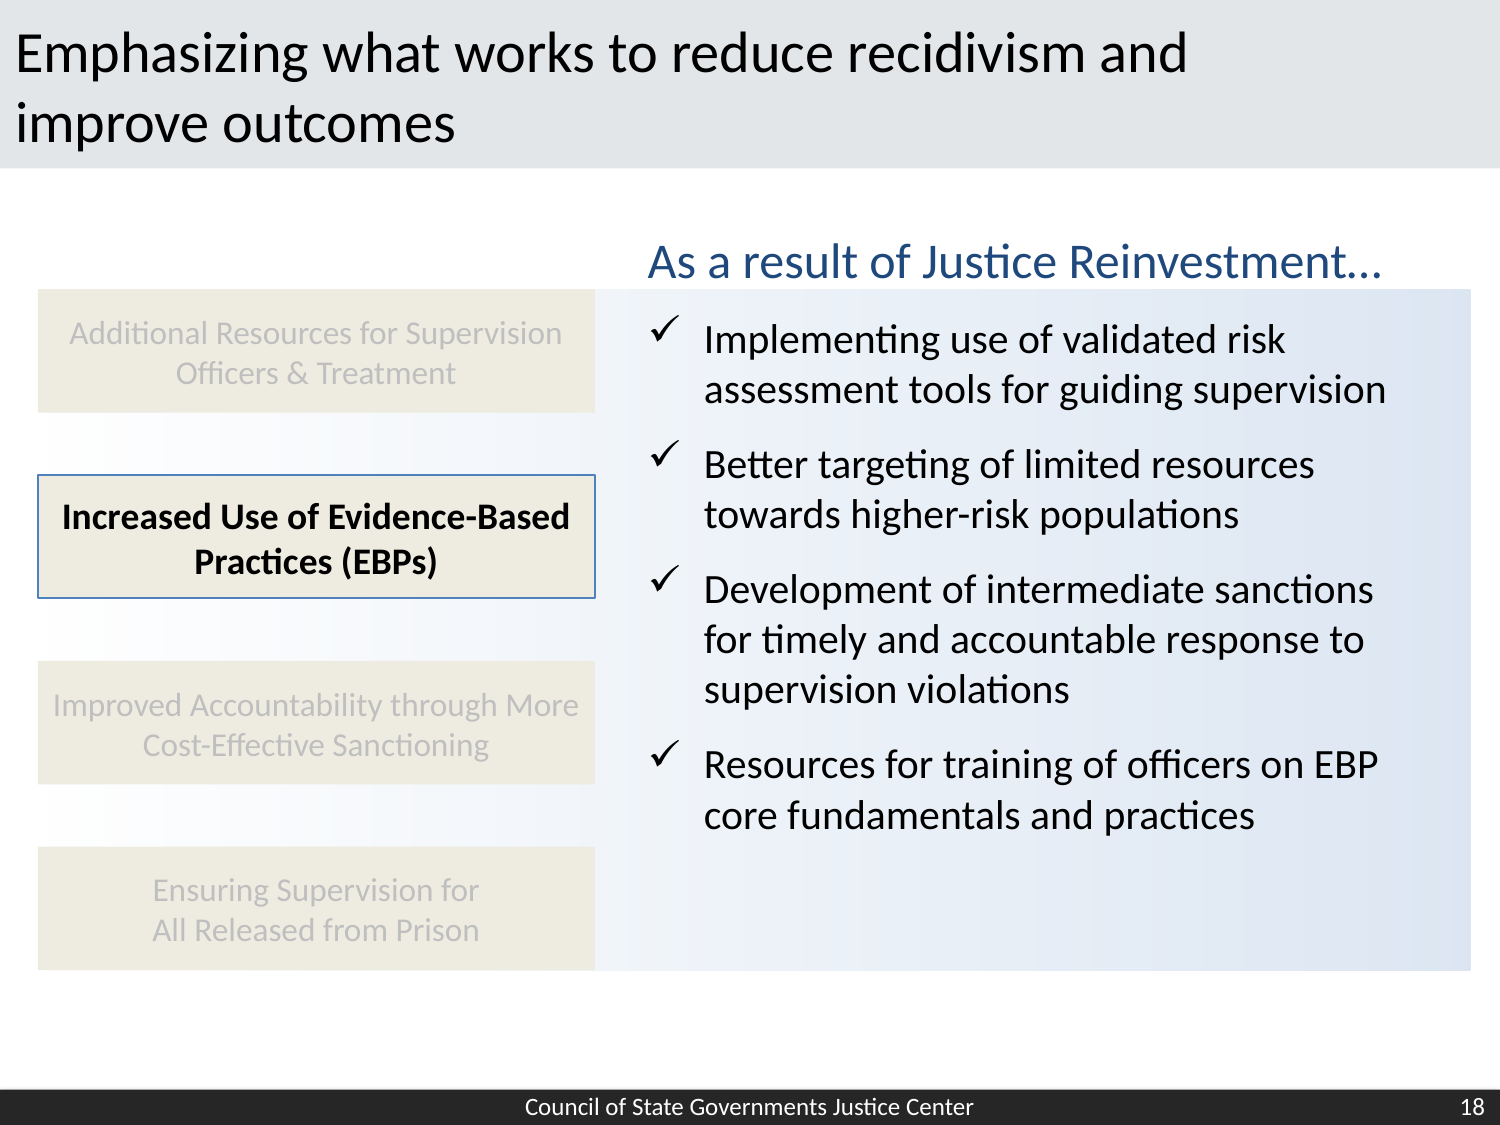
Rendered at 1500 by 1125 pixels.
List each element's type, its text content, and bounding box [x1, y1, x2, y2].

footer Council of State Governments Justice Center [482, 1073, 1018, 1125]
text_box Improved Accountability through More Cost-Effective Sanctioning [36, 659, 597, 786]
text_box Ensuring Supervision for All Released from Prison [36, 845, 597, 972]
text_box Implementing use of validated risk assessment tools for guiding supervision Better targeting of limited resources towards higher-risk populations Development of intermediate sanctions for timely and accountable response to supervision violations Resources for training of officers on EBP core fundamentals and practices [632, 304, 1428, 845]
text_box [18, 287, 1472, 972]
text_box Additional Resources for Supervision Officers & Treatment [36, 287, 597, 415]
text_box Increased Use of Evidence-Based Practices (EBPs) [36, 473, 597, 601]
text_box As a result of Justice Reinvestment… [632, 220, 1471, 296]
title Emphasizing what works to reduce recidivism and improve outcomes [0, 0, 1500, 169]
slide_number 18 [1149, 1075, 1500, 1125]
